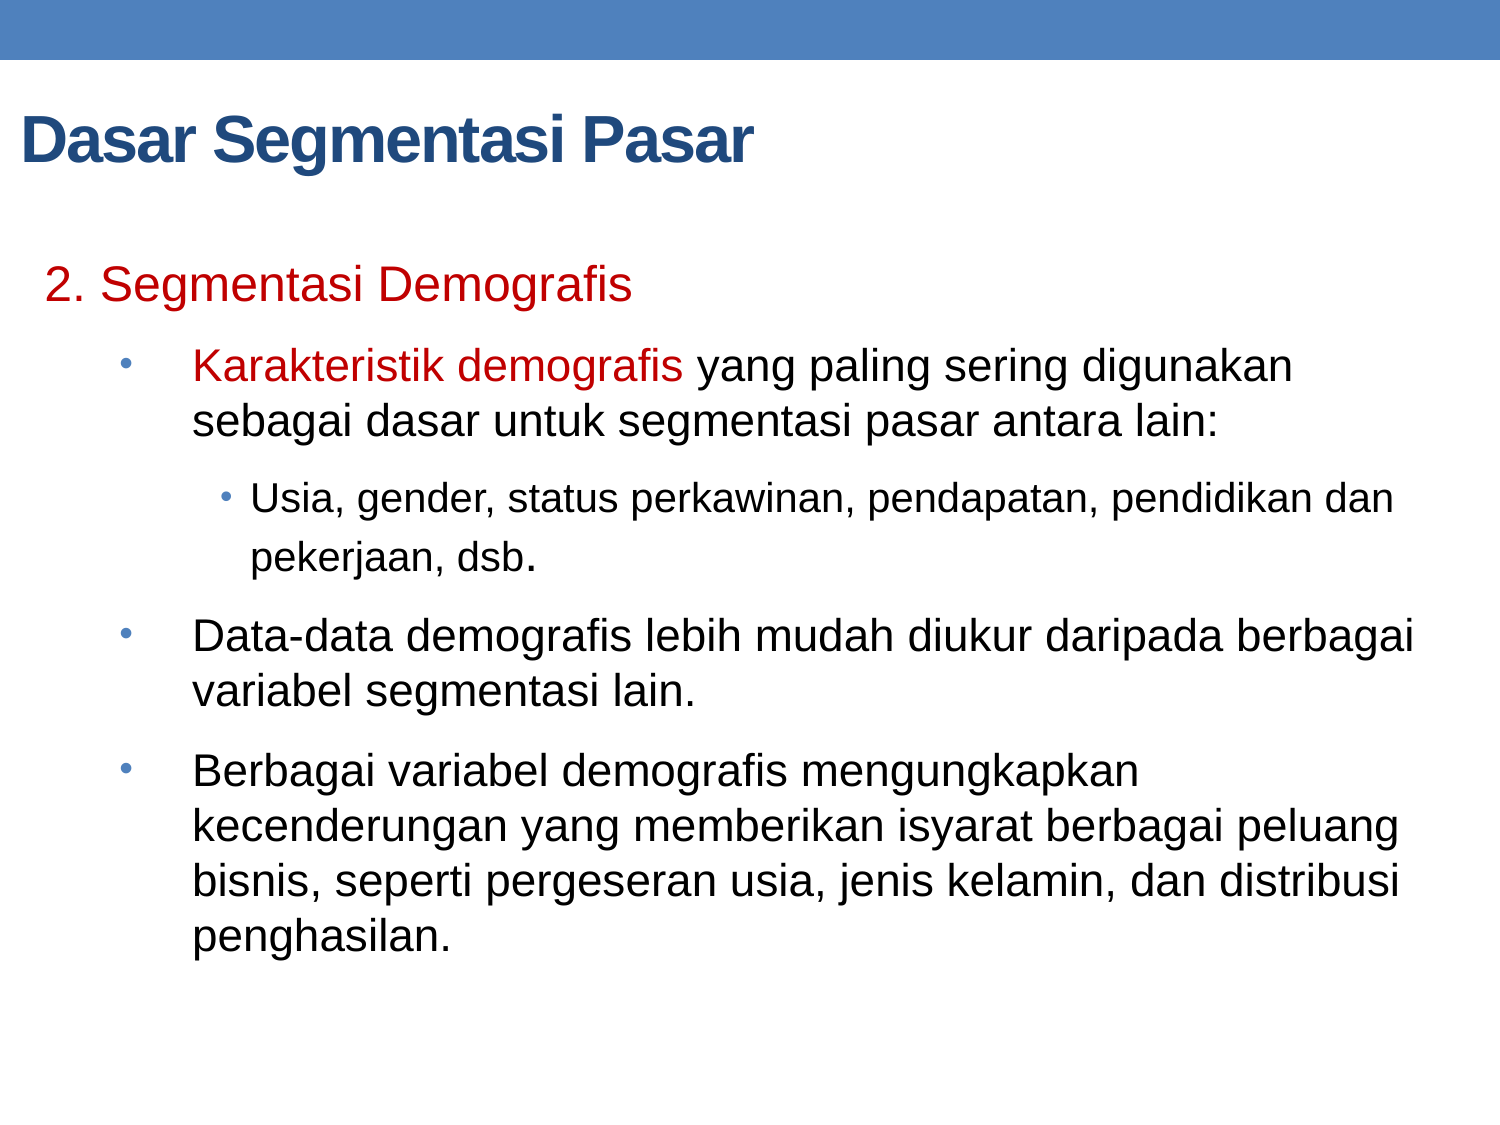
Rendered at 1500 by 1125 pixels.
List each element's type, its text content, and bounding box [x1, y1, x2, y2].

list 2. Segmentasi Demografis Karakteristik demografis yang paling sering digunakan sebagai dasar untuk segmentasi pasar antara lain: Usia, gender, status perkawinan, pendapatan, pendidikan dan pekerjaan, dsb. Data-data demografis lebih mudah diukur daripada berbagai variabel segmentasi lain. Berbagai variabel demografis mengungkapkan kecenderungan yang memberikan isyarat berbagai peluang bisnis, seperti pergeseran usia, jenis kelamin, dan distribusi penghasilan. [29, 243, 1459, 1125]
text_box Dasar Segmentasi Pasar [5, 54, 1356, 217]
